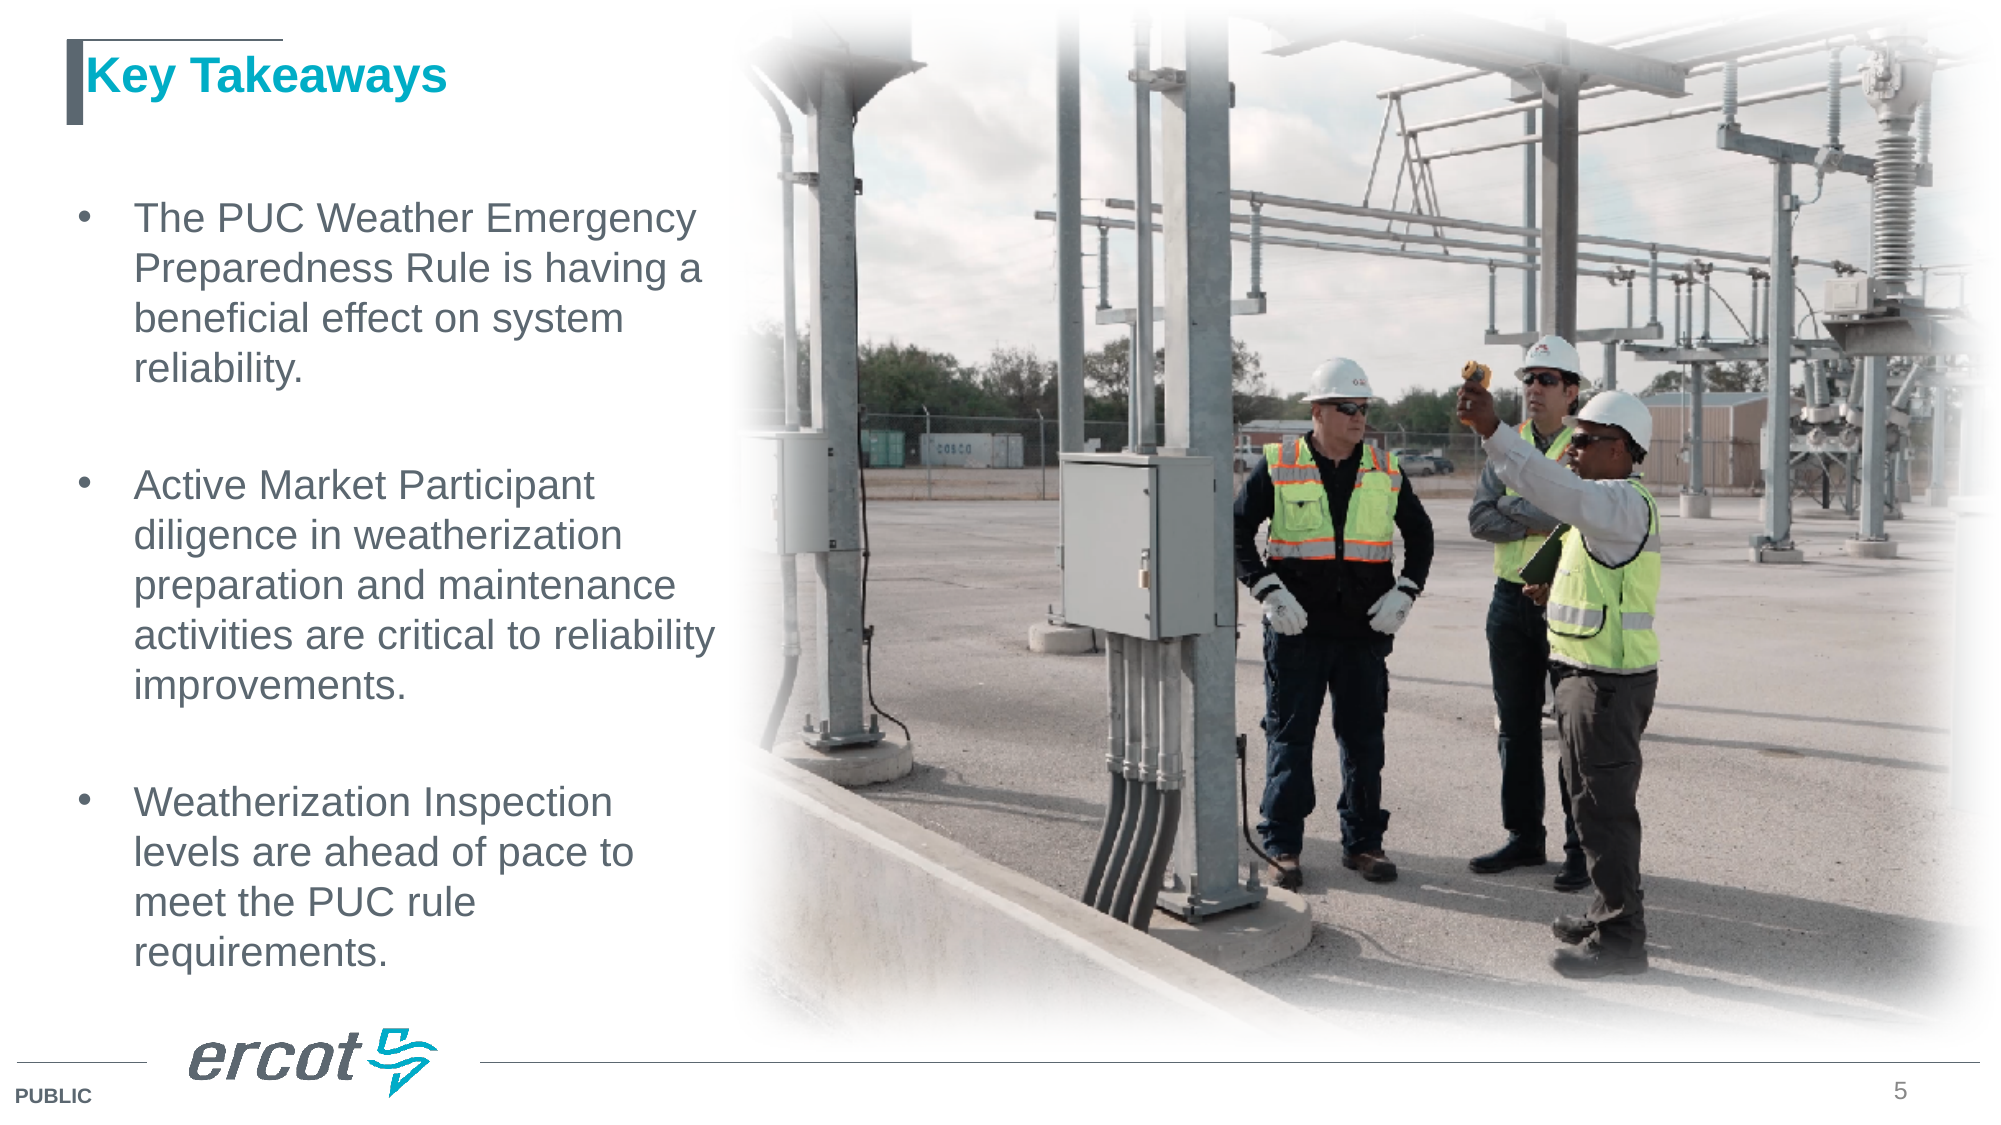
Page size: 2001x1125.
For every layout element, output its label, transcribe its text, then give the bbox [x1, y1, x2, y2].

picture [724, 0, 2000, 1056]
picture [183, 1024, 442, 1100]
title Key Takeaways [83, 39, 719, 125]
text_box 5 [1887, 1074, 1916, 1105]
list The PUC Weather Emergency Preparedness Rule is having a beneficial effect on system reliability. Active Market Participant diligence in weatherization preparation and maintenance activities are critical to reliability improvements. Weatherization Inspection levels are ahead of pace to meet the PUC rule requirements. [62, 125, 719, 954]
